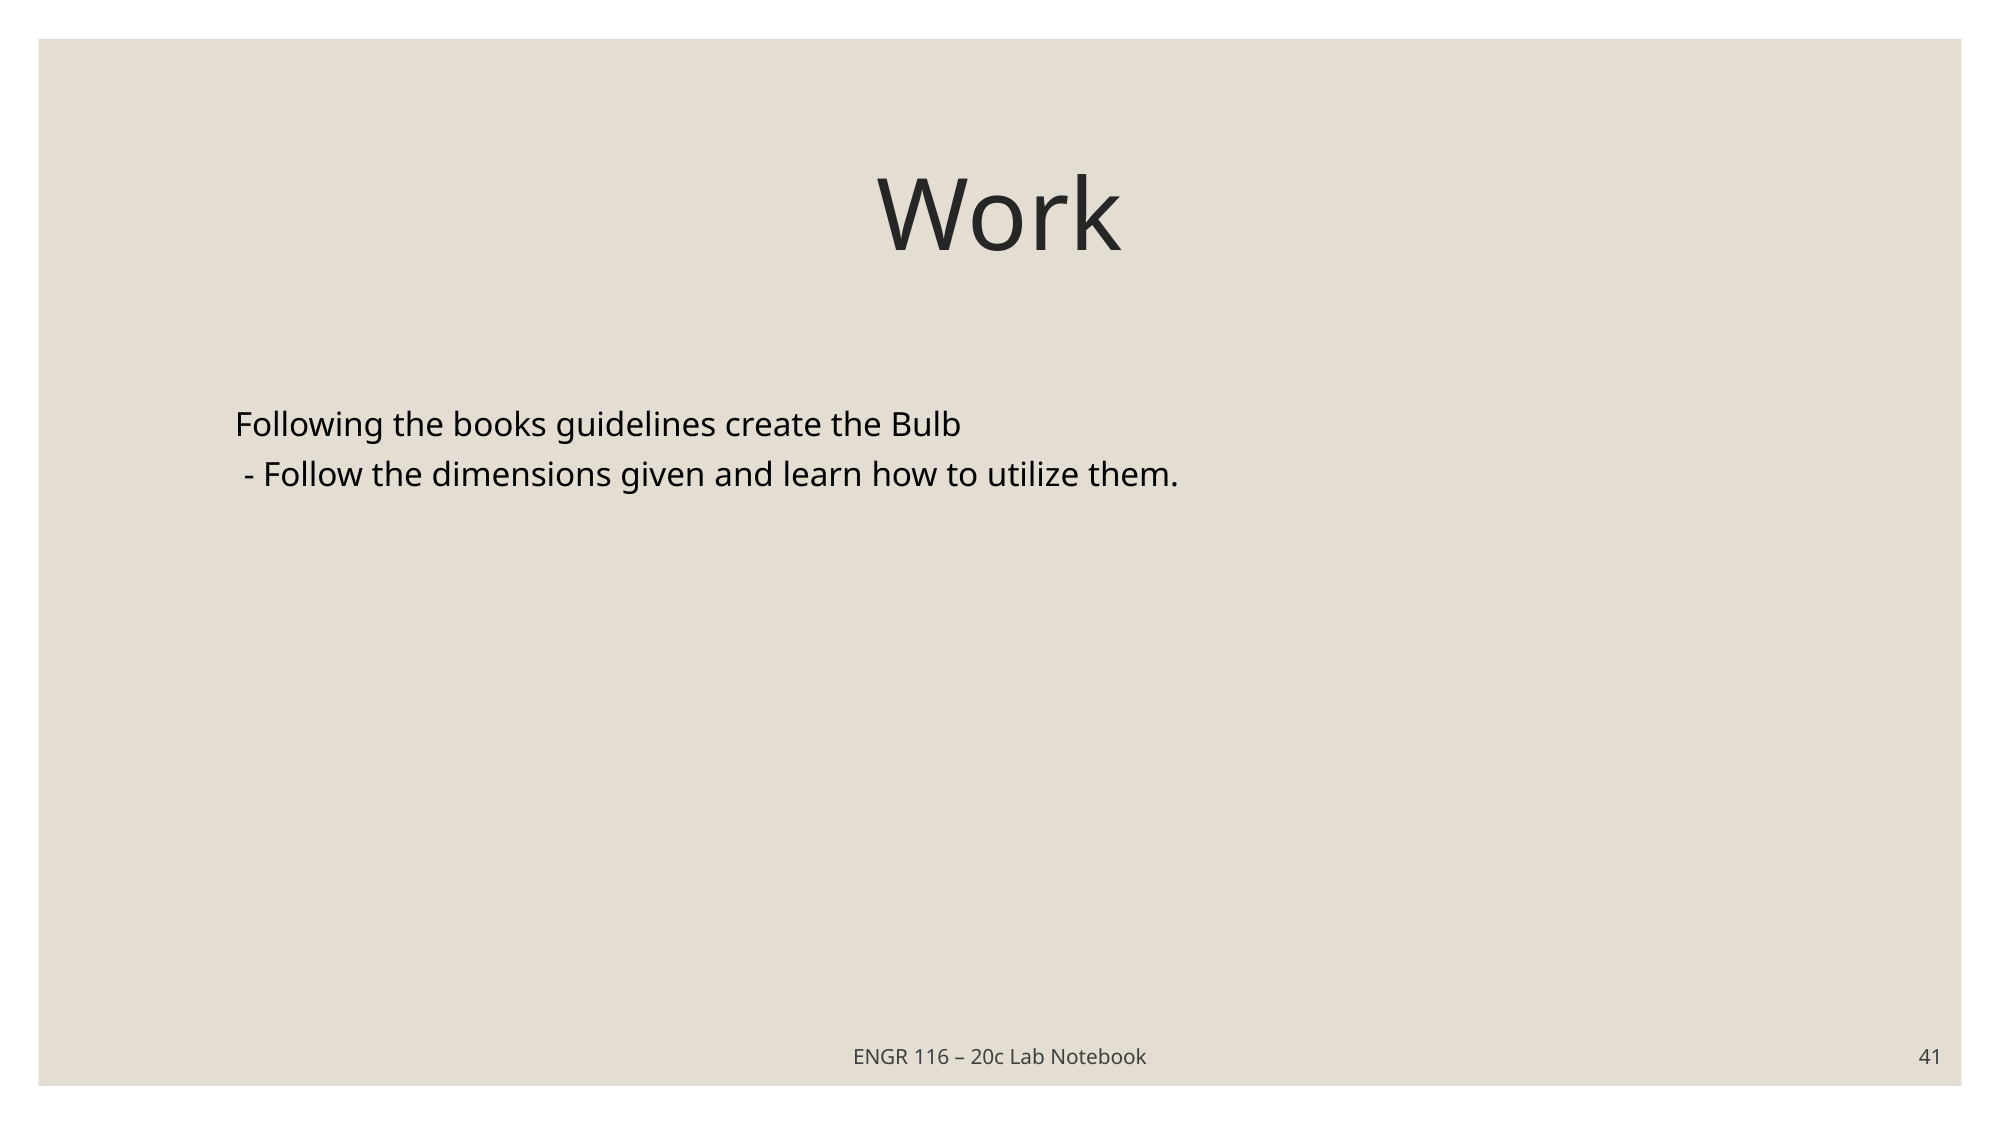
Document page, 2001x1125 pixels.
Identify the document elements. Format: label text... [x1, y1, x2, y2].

slide_number 41 [1717, 1034, 1958, 1080]
footer ENGR 116 – 20c Lab Notebook [572, 1034, 1428, 1080]
title Work [174, 105, 1825, 331]
list Following the books guidelines create the Bulb - Follow the dimensions given and learn how to utilize them. [174, 345, 1825, 990]
